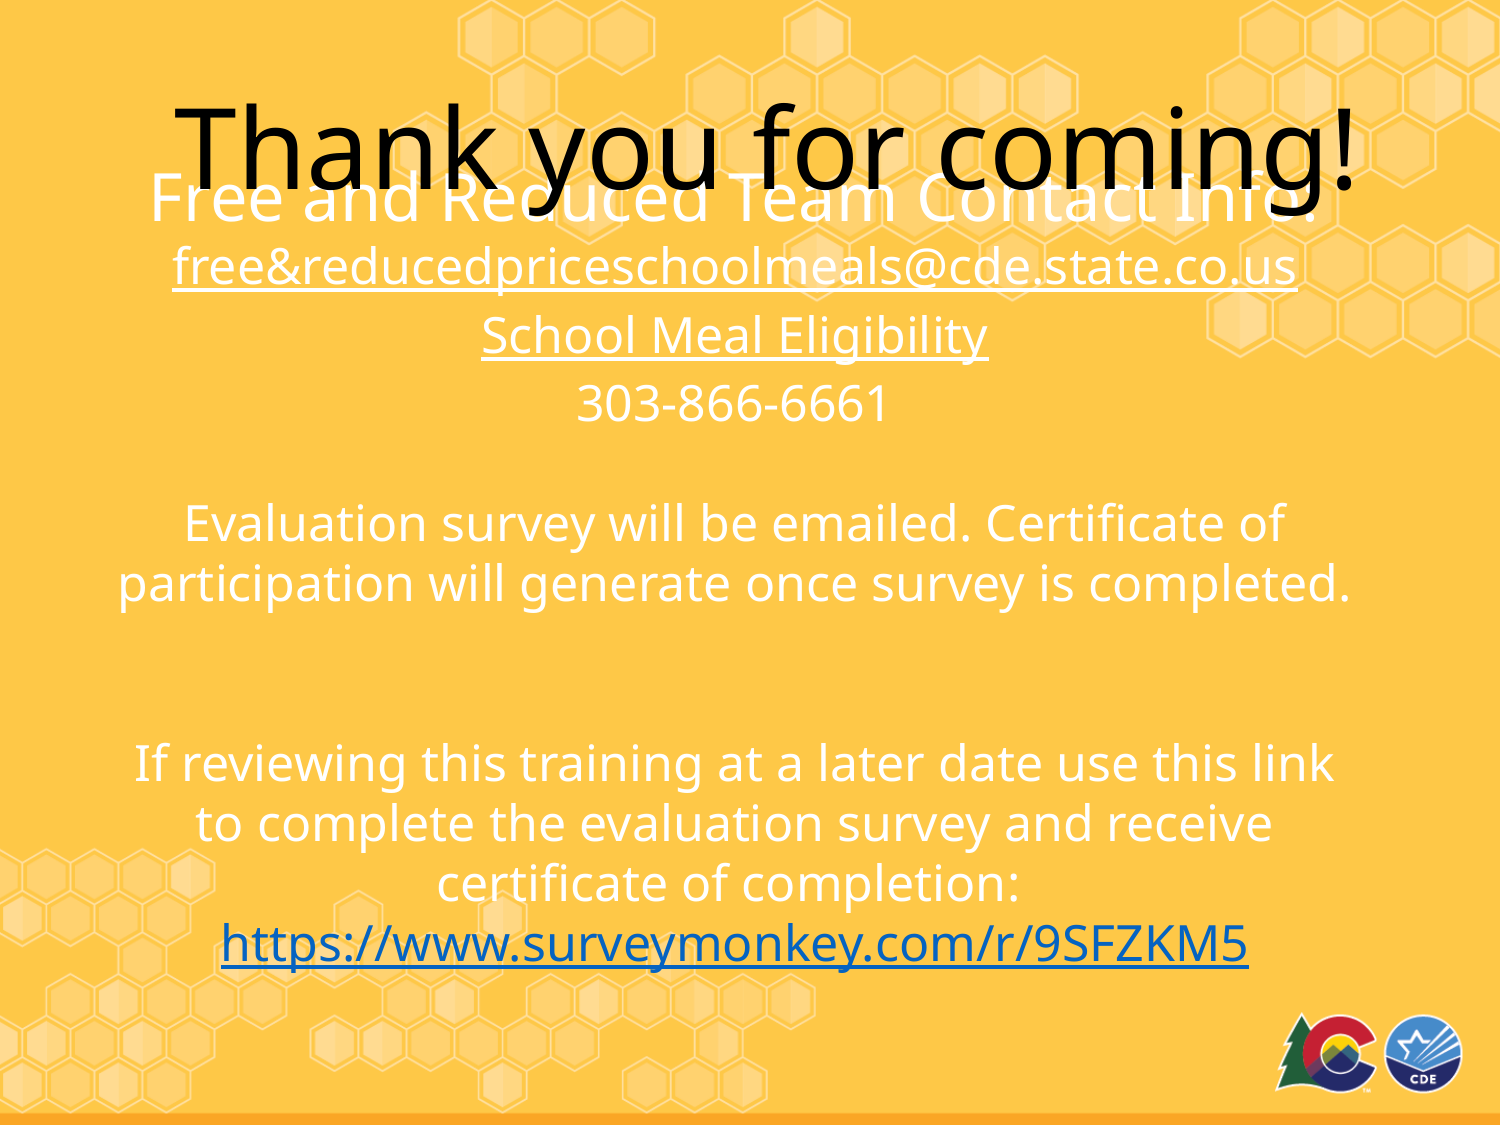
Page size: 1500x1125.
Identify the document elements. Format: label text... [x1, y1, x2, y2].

text_box Thank you for coming! [160, 69, 1405, 220]
picture [0, 0, 1500, 1125]
title Free and Reduced Team Contact Info: free&reducedpriceschoolmeals@cde.state.co.us School Meal Eligibility 303-866-6661 Evaluation survey will be emailed. Certificate of participation will generate once survey is completed. If reviewing this training at a later date use this link to complete the evaluation survey and receive certificate of completion: https://www.surveymonkey.com/r/9SFZKM5 [112, 425, 1358, 709]
